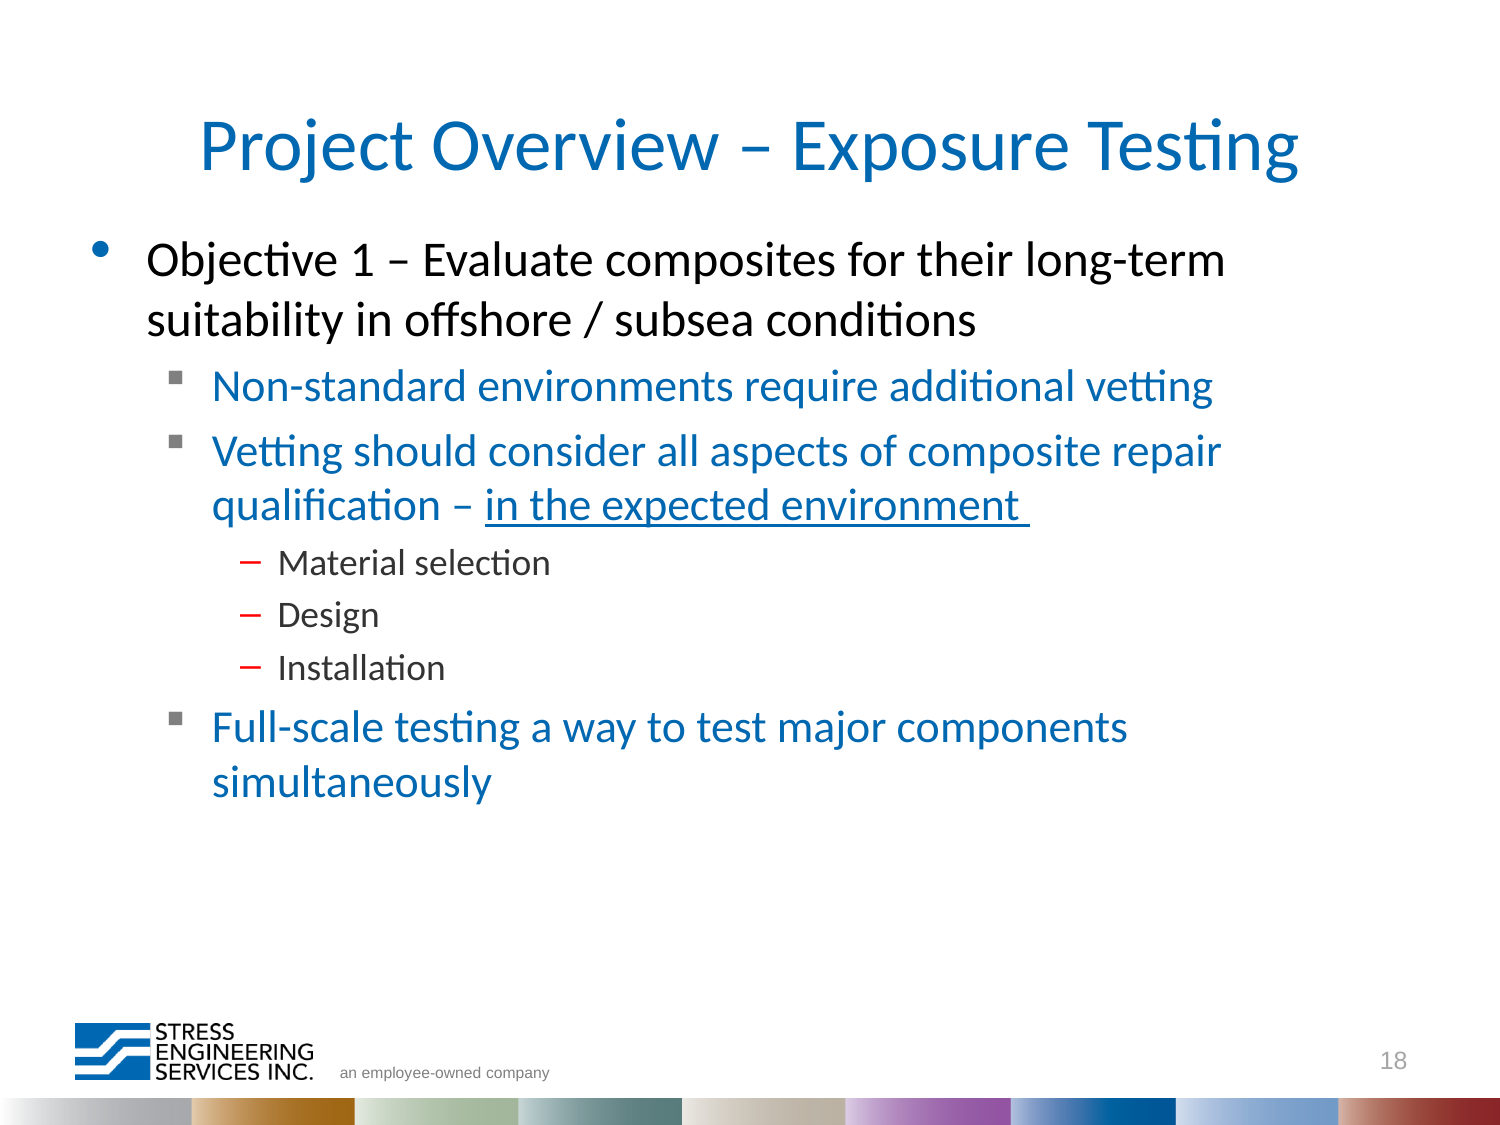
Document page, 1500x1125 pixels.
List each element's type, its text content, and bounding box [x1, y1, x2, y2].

picture [0, 1098, 1500, 1125]
picture [75, 1023, 313, 1080]
list Objective 1 – Evaluate composites for their long-term suitability in offshore / subsea conditions Non-standard environments require additional vetting Vetting should consider all aspects of composite repair qualification – in the expected environment Material selection Design Installation Full-scale testing a way to test major components simultaneously [75, 219, 1425, 962]
title Project Overview – Exposure Testing [75, 75, 1425, 205]
